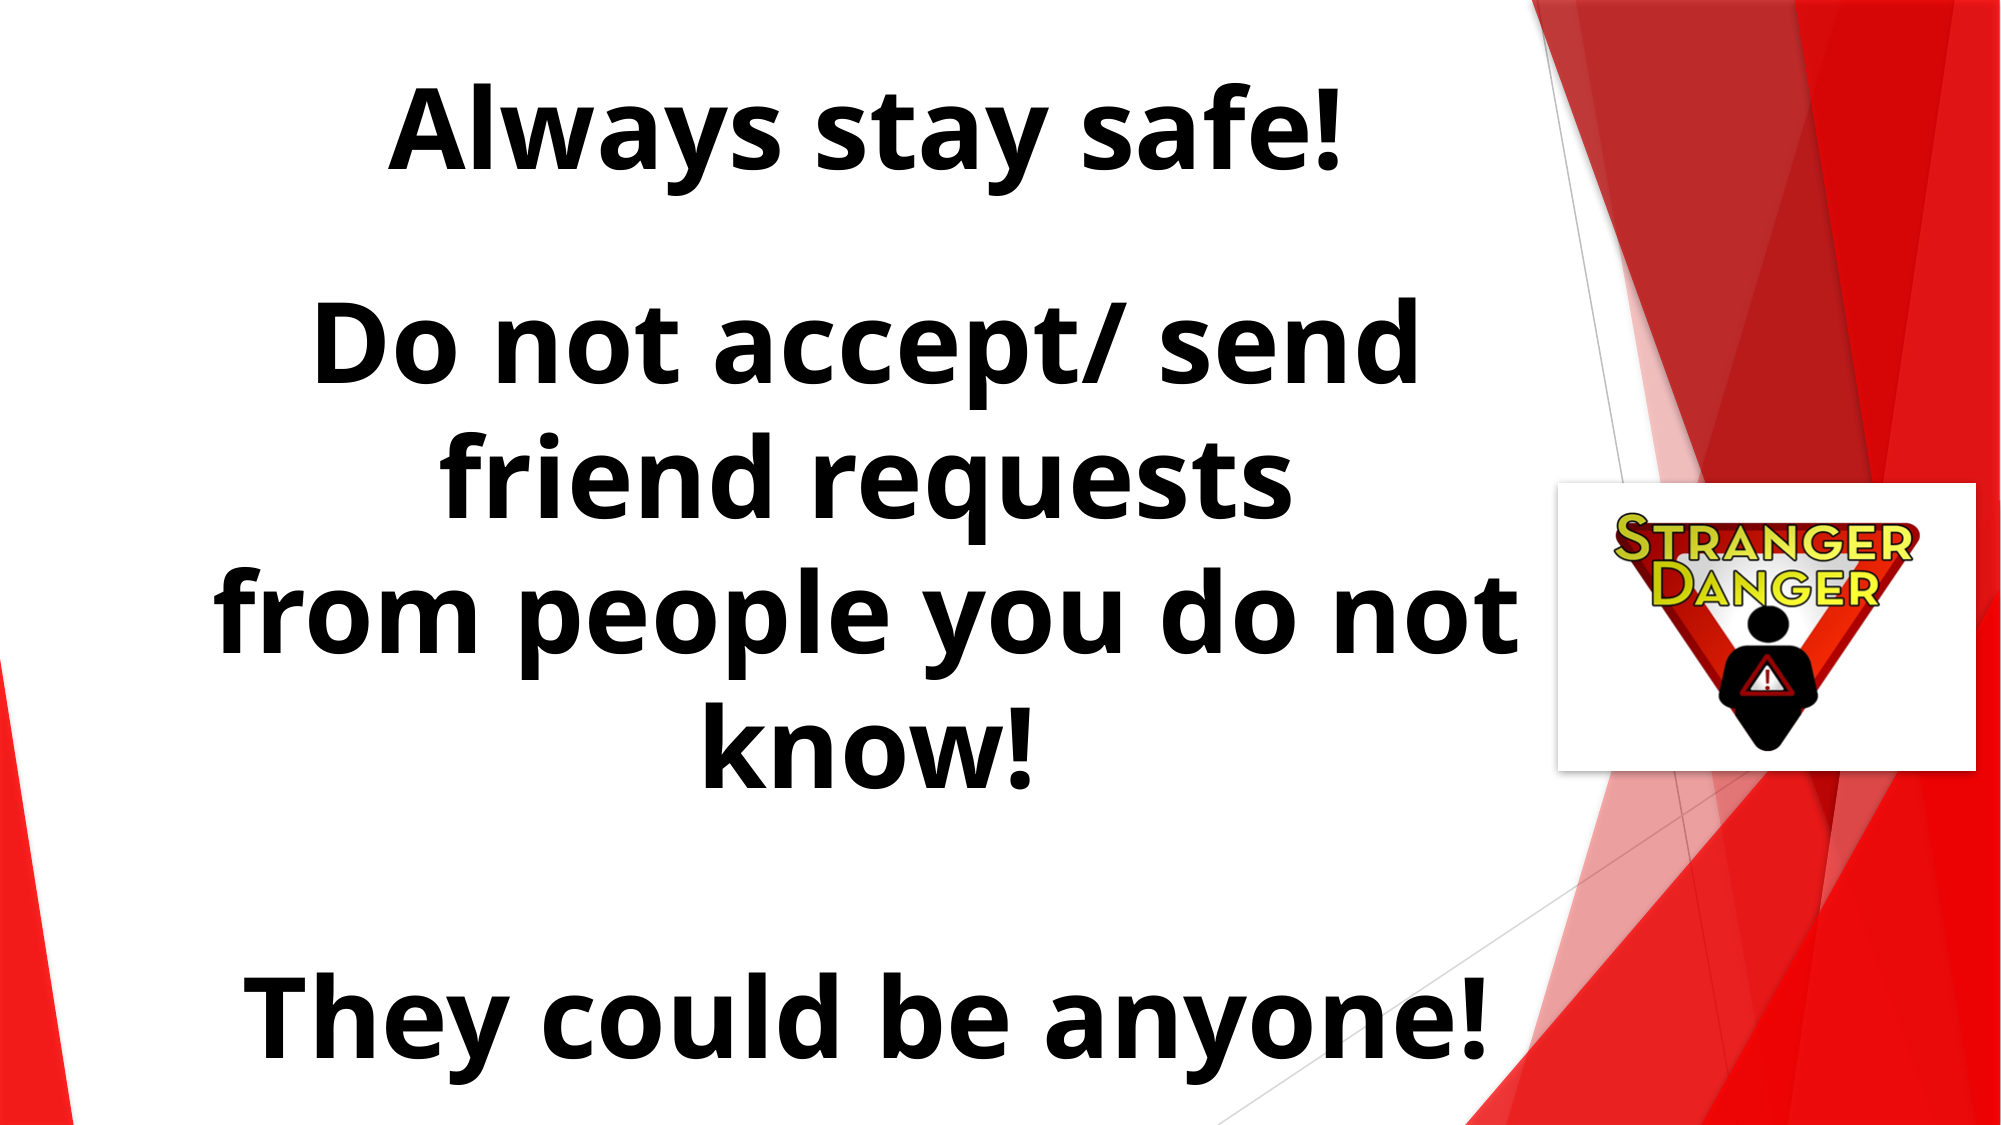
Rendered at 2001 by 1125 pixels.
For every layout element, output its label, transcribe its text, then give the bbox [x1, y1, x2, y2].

picture [1572, 496, 1963, 757]
text_box Do not accept/ send friend requests from people you do not know! They could be anyone! [194, 263, 1540, 1089]
text_box Always stay safe! [373, 49, 1361, 200]
